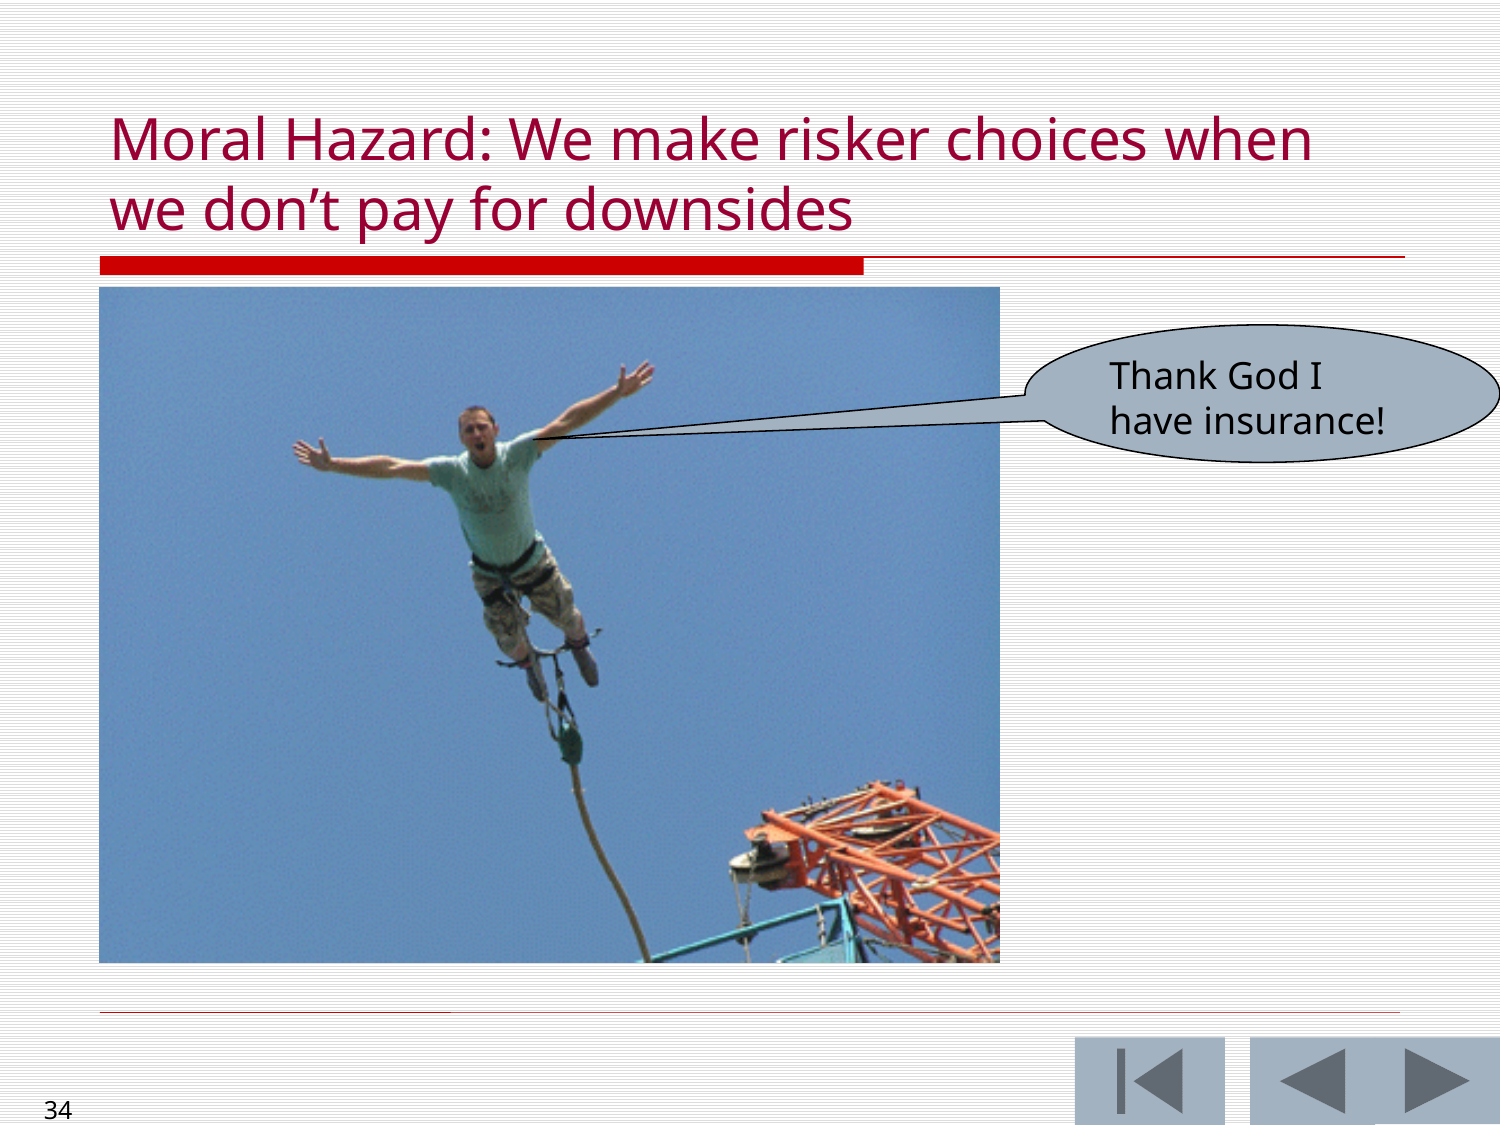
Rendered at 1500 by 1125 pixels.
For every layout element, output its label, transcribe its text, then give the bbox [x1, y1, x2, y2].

title Moral Hazard: We make risker choices when we don’t pay for downsides [94, 50, 1407, 250]
text_box Thank God I have insurance! [1004, 324, 1500, 463]
picture [99, 287, 1001, 963]
slide_number 34 [0, 1086, 88, 1125]
